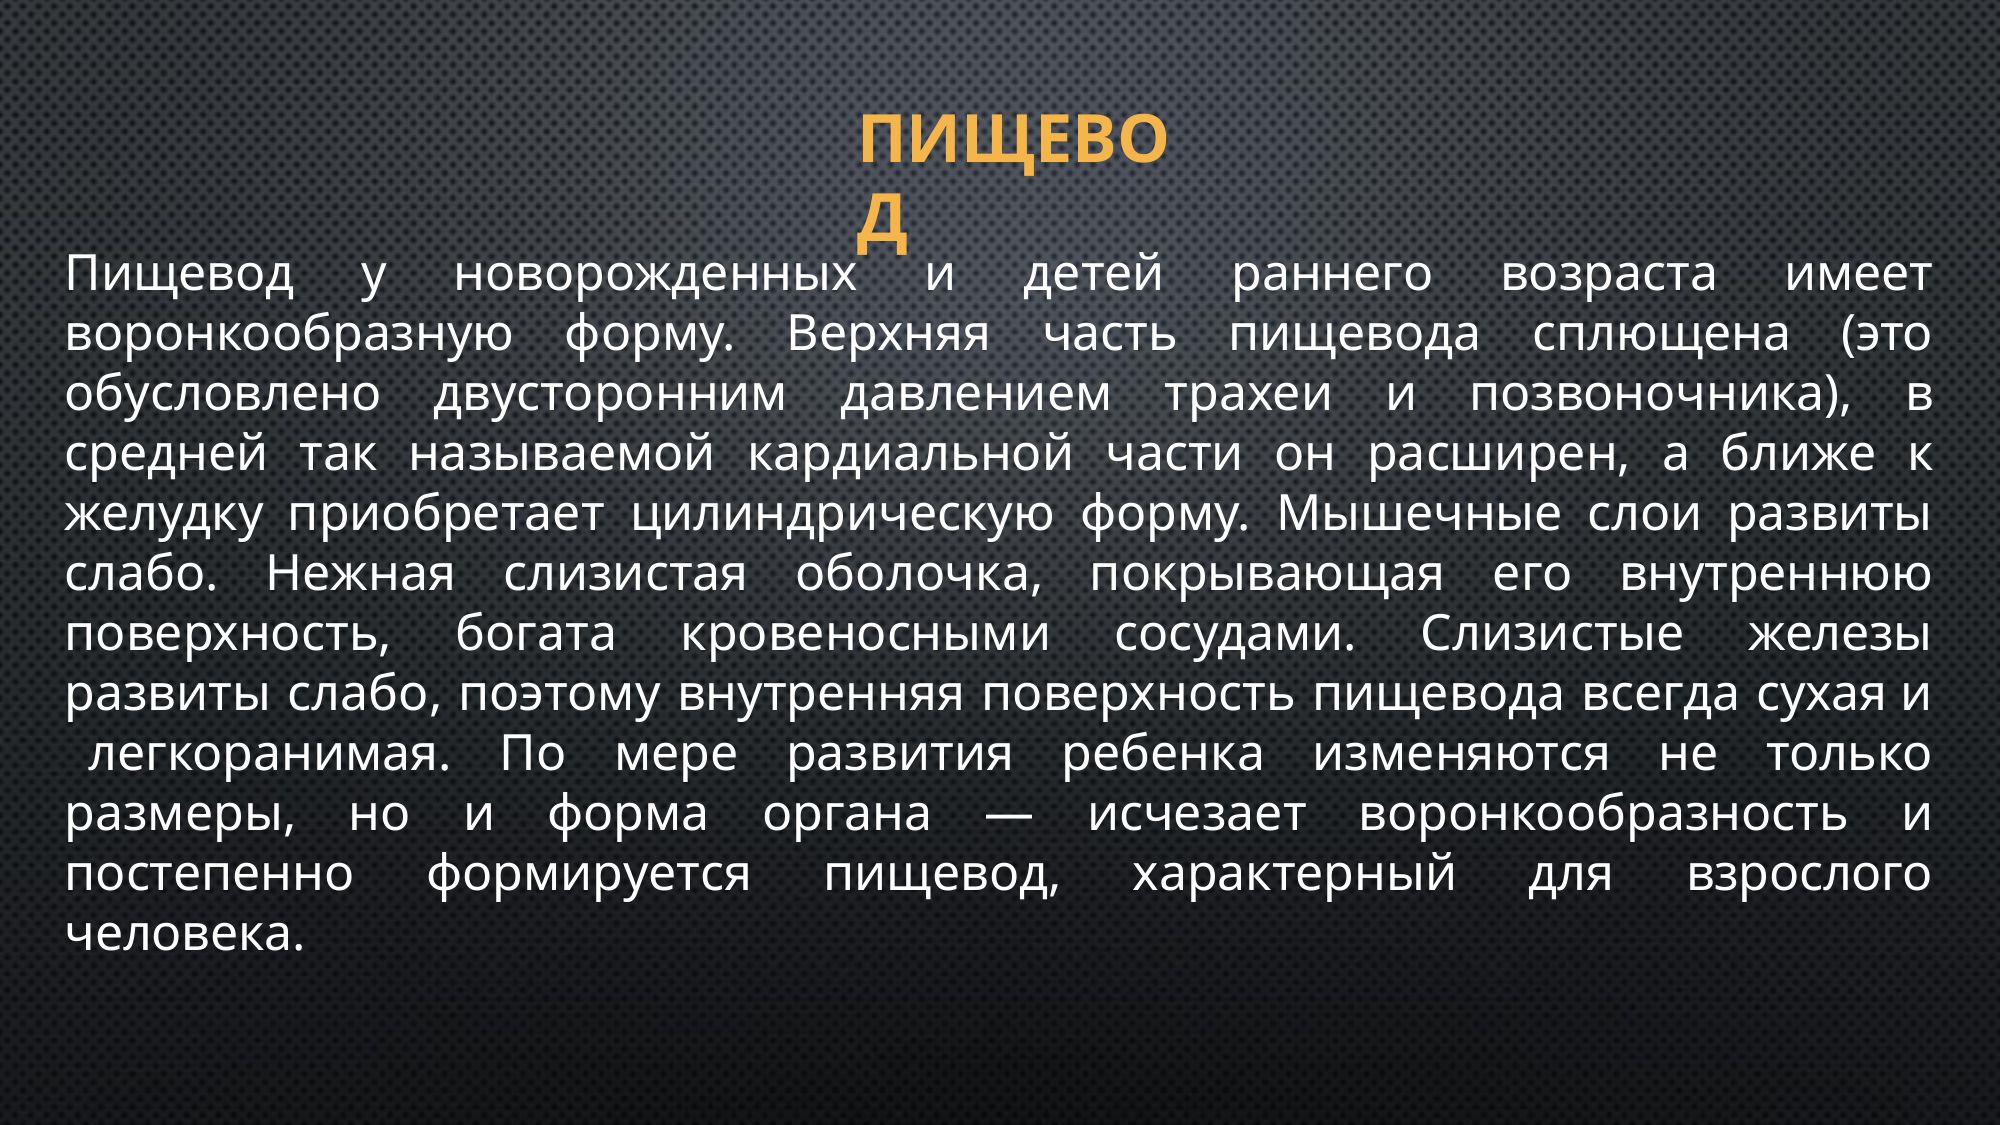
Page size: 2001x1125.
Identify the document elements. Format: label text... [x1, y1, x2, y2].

title ПИЩЕВОД [855, 93, 1200, 284]
text_box Пищевод у новорожденных и детей раннего возраста имеет воронкообразную форму. Верхняя часть пищевода сплющена (это обусловлено двусторонним давлением трахеи и позвоночника), в средней так называемой кардиальной части он расширен, а ближе к желудку приобретает цилиндрическую форму. Мышечные слои развиты слабо. Нежная слизистая оболочка, покрываю­щая его внутреннюю поверхность, богата кровеносными сосудами. Слизистые железы развиты слабо, поэтому внутренняя поверхность пищевода всегда сухая и легкоранимая. По мере развития ребенка изменяются не только размеры, но и форма органа — исчезает воронкообразность и постепенно формируется пищевод, характерный для взрослого человека. [62, 237, 1934, 960]
picture [0, 0, 2000, 1125]
